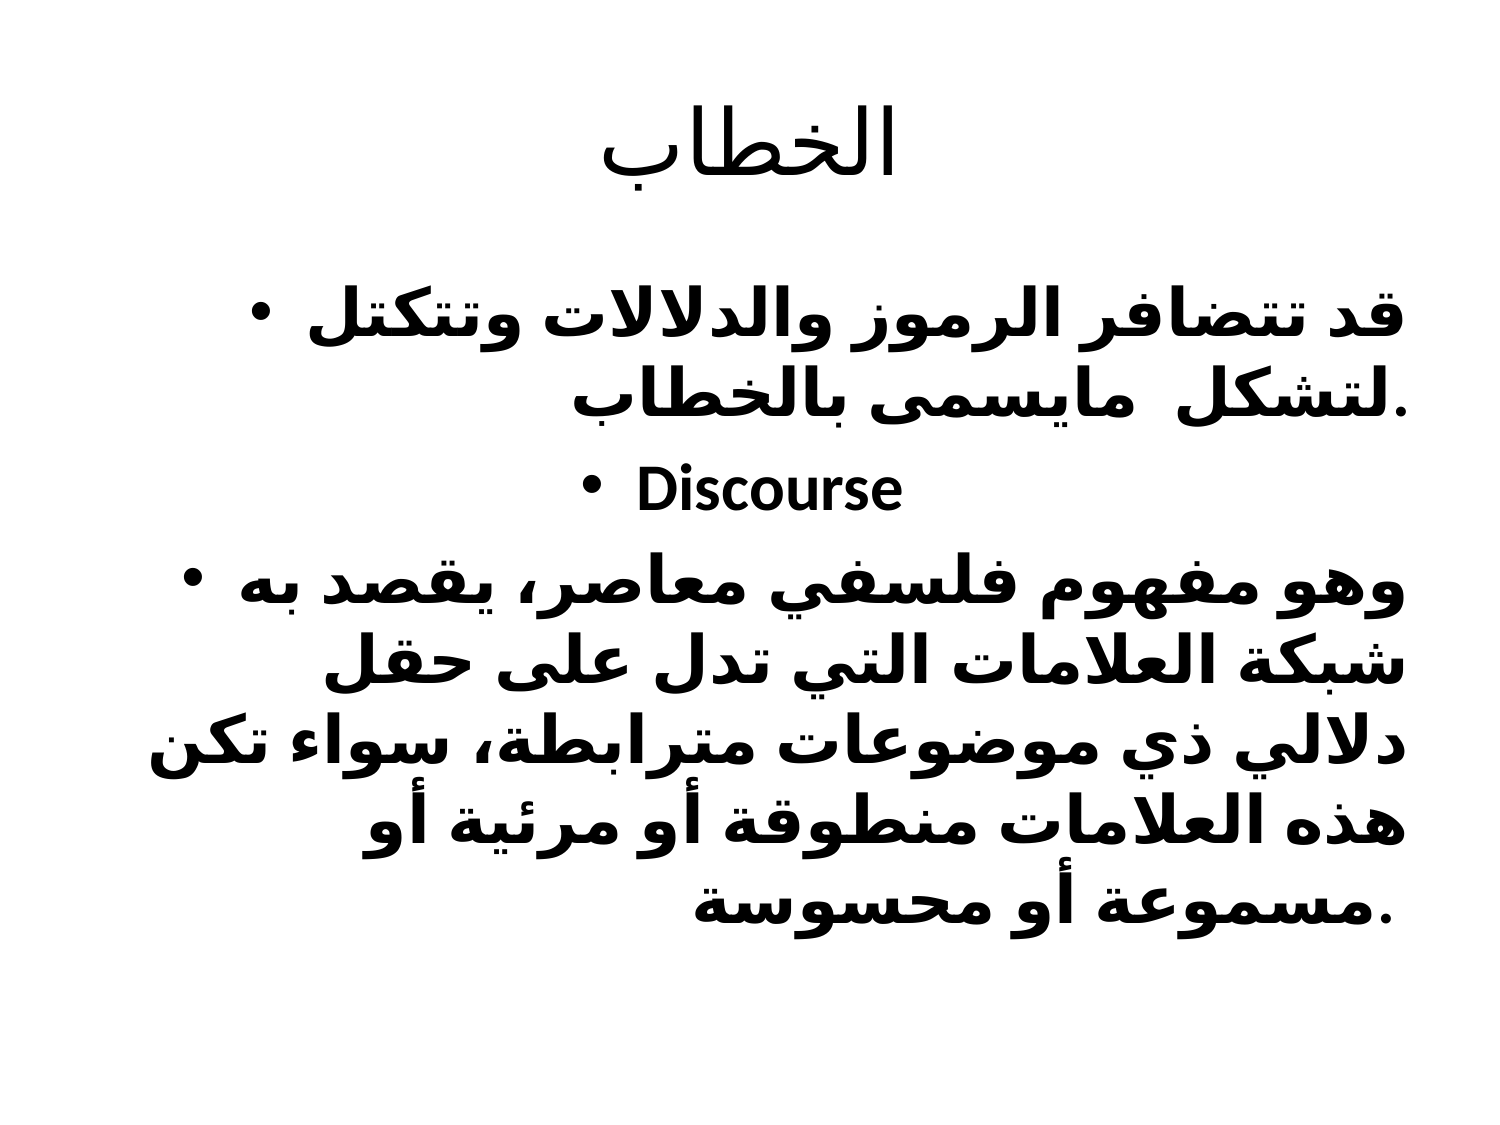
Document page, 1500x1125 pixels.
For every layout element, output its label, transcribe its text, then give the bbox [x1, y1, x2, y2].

list قد تتضافر الرموز والدلالات وتتكتل لتشكل مايسمى بالخطاب. Discourse وهو مفهوم فلسفي معاصر، يقصد به شبكة العلامات التي تدل على حقل دلالي ذي موضوعات مترابطة، سواء تكن هذه العلامات منطوقة أو مرئية أو مسموعة أو محسوسة. [75, 262, 1425, 1005]
title الخطاب [75, 45, 1425, 233]
